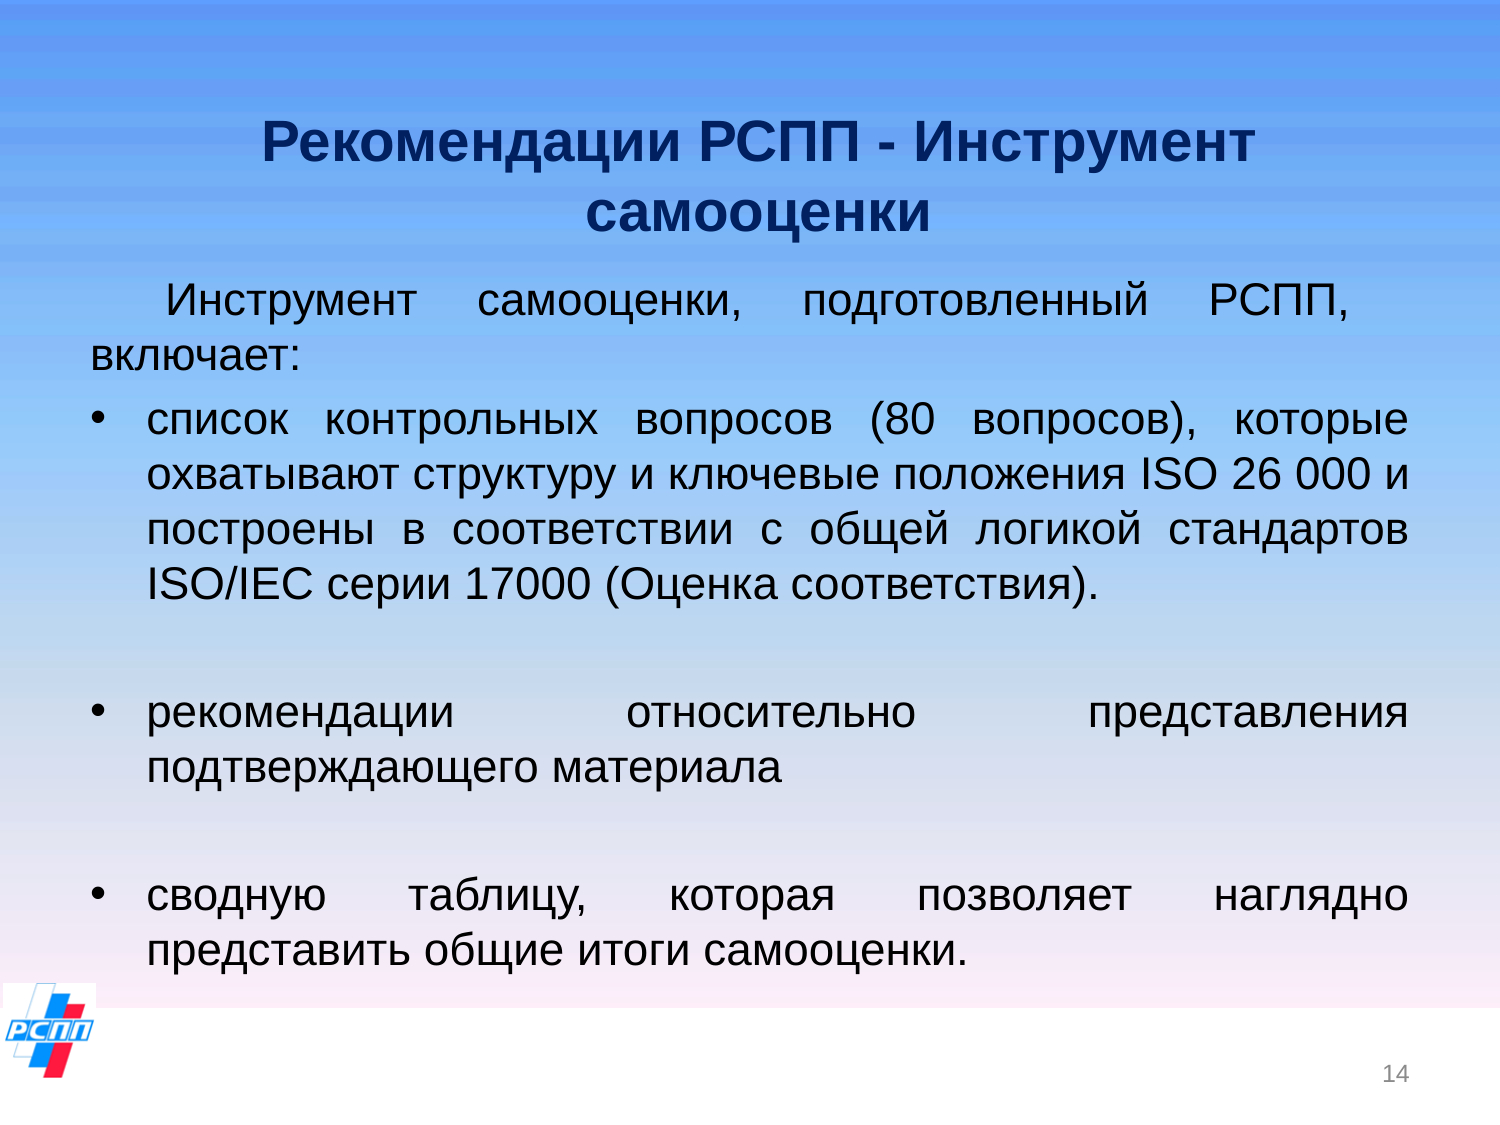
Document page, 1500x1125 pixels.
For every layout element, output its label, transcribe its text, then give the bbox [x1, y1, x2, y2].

slide_number 14 [1074, 1042, 1425, 1103]
picture [0, 0, 1500, 1079]
